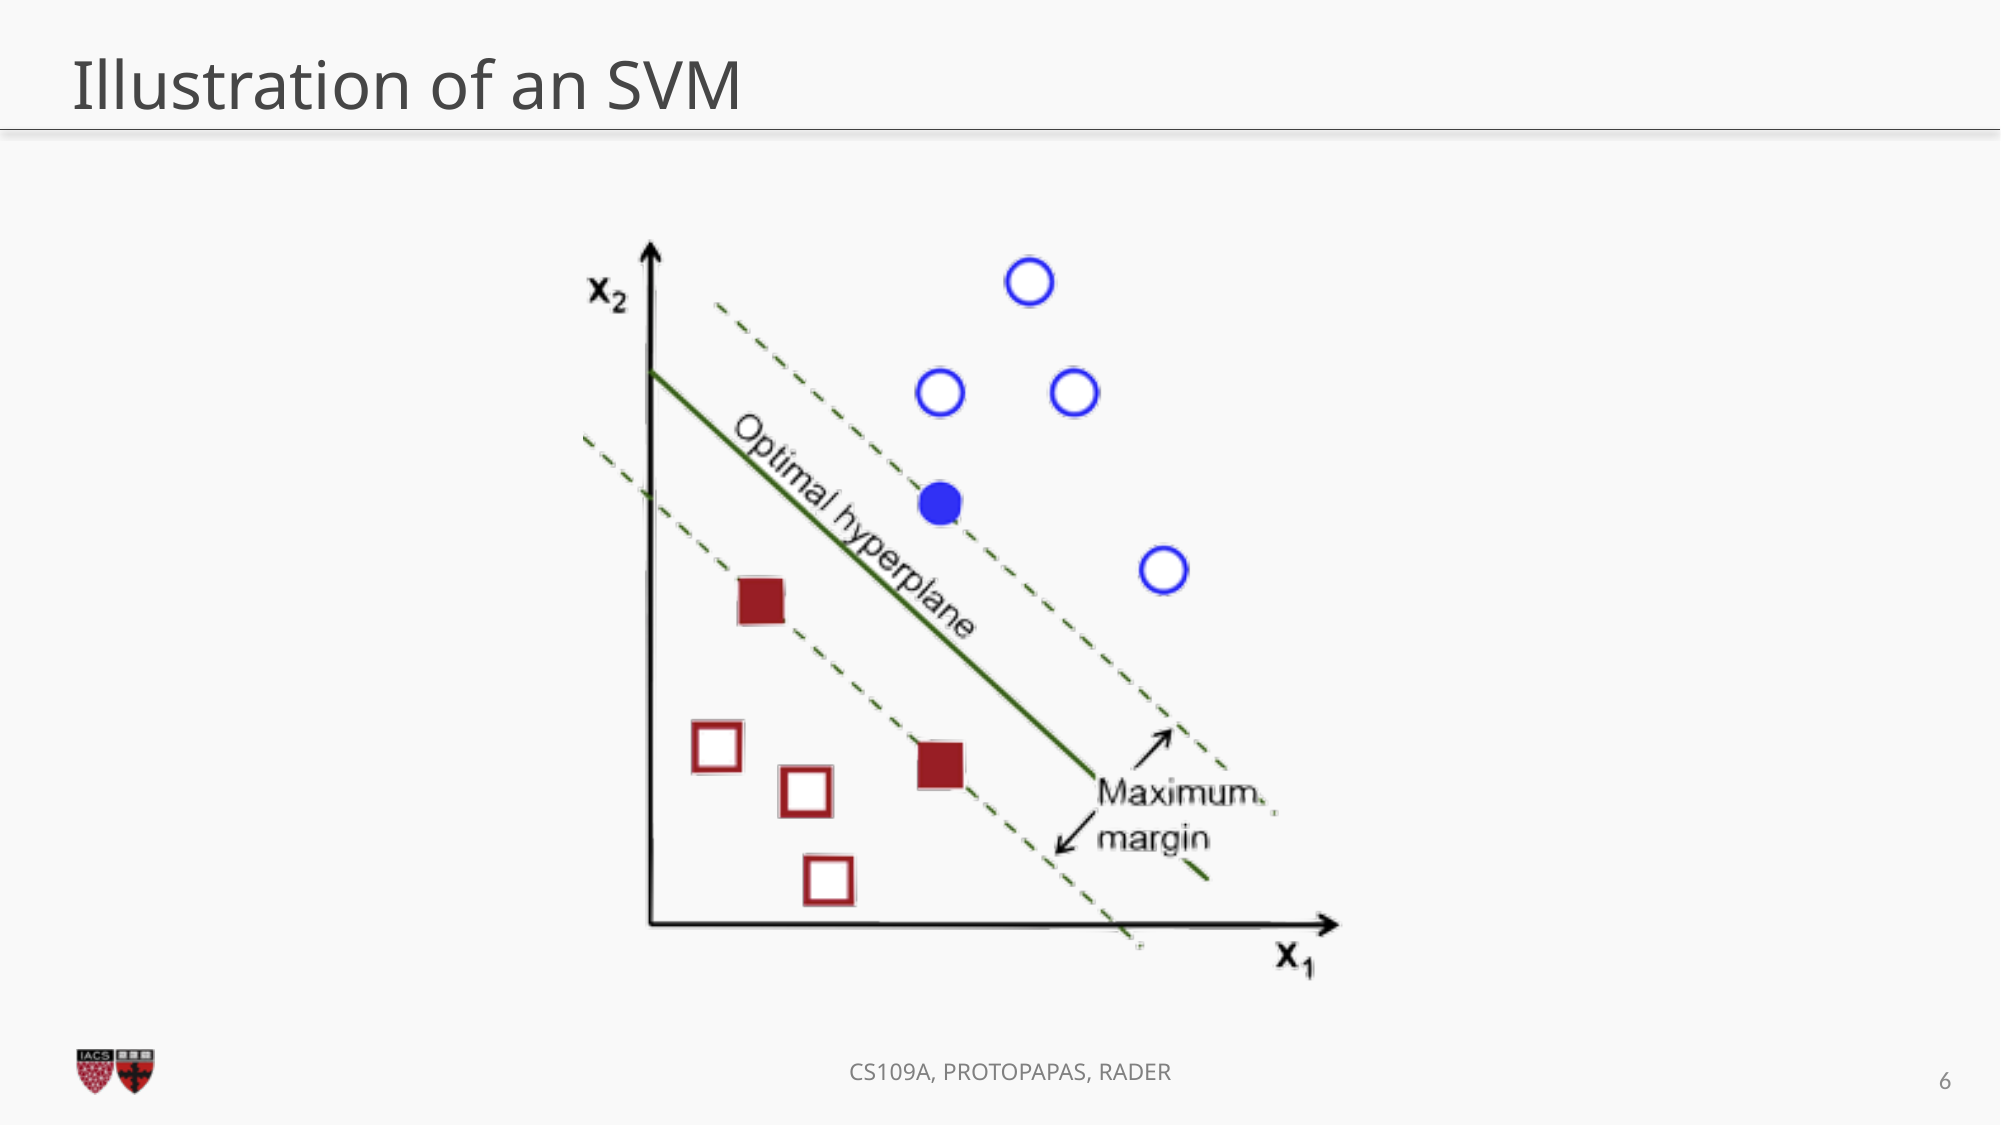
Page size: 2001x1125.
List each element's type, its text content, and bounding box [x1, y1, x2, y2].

title Illustration of an SVM [57, 35, 1943, 162]
picture [583, 232, 1345, 983]
slide_number 6 [1500, 1050, 1967, 1110]
picture [75, 1049, 155, 1095]
